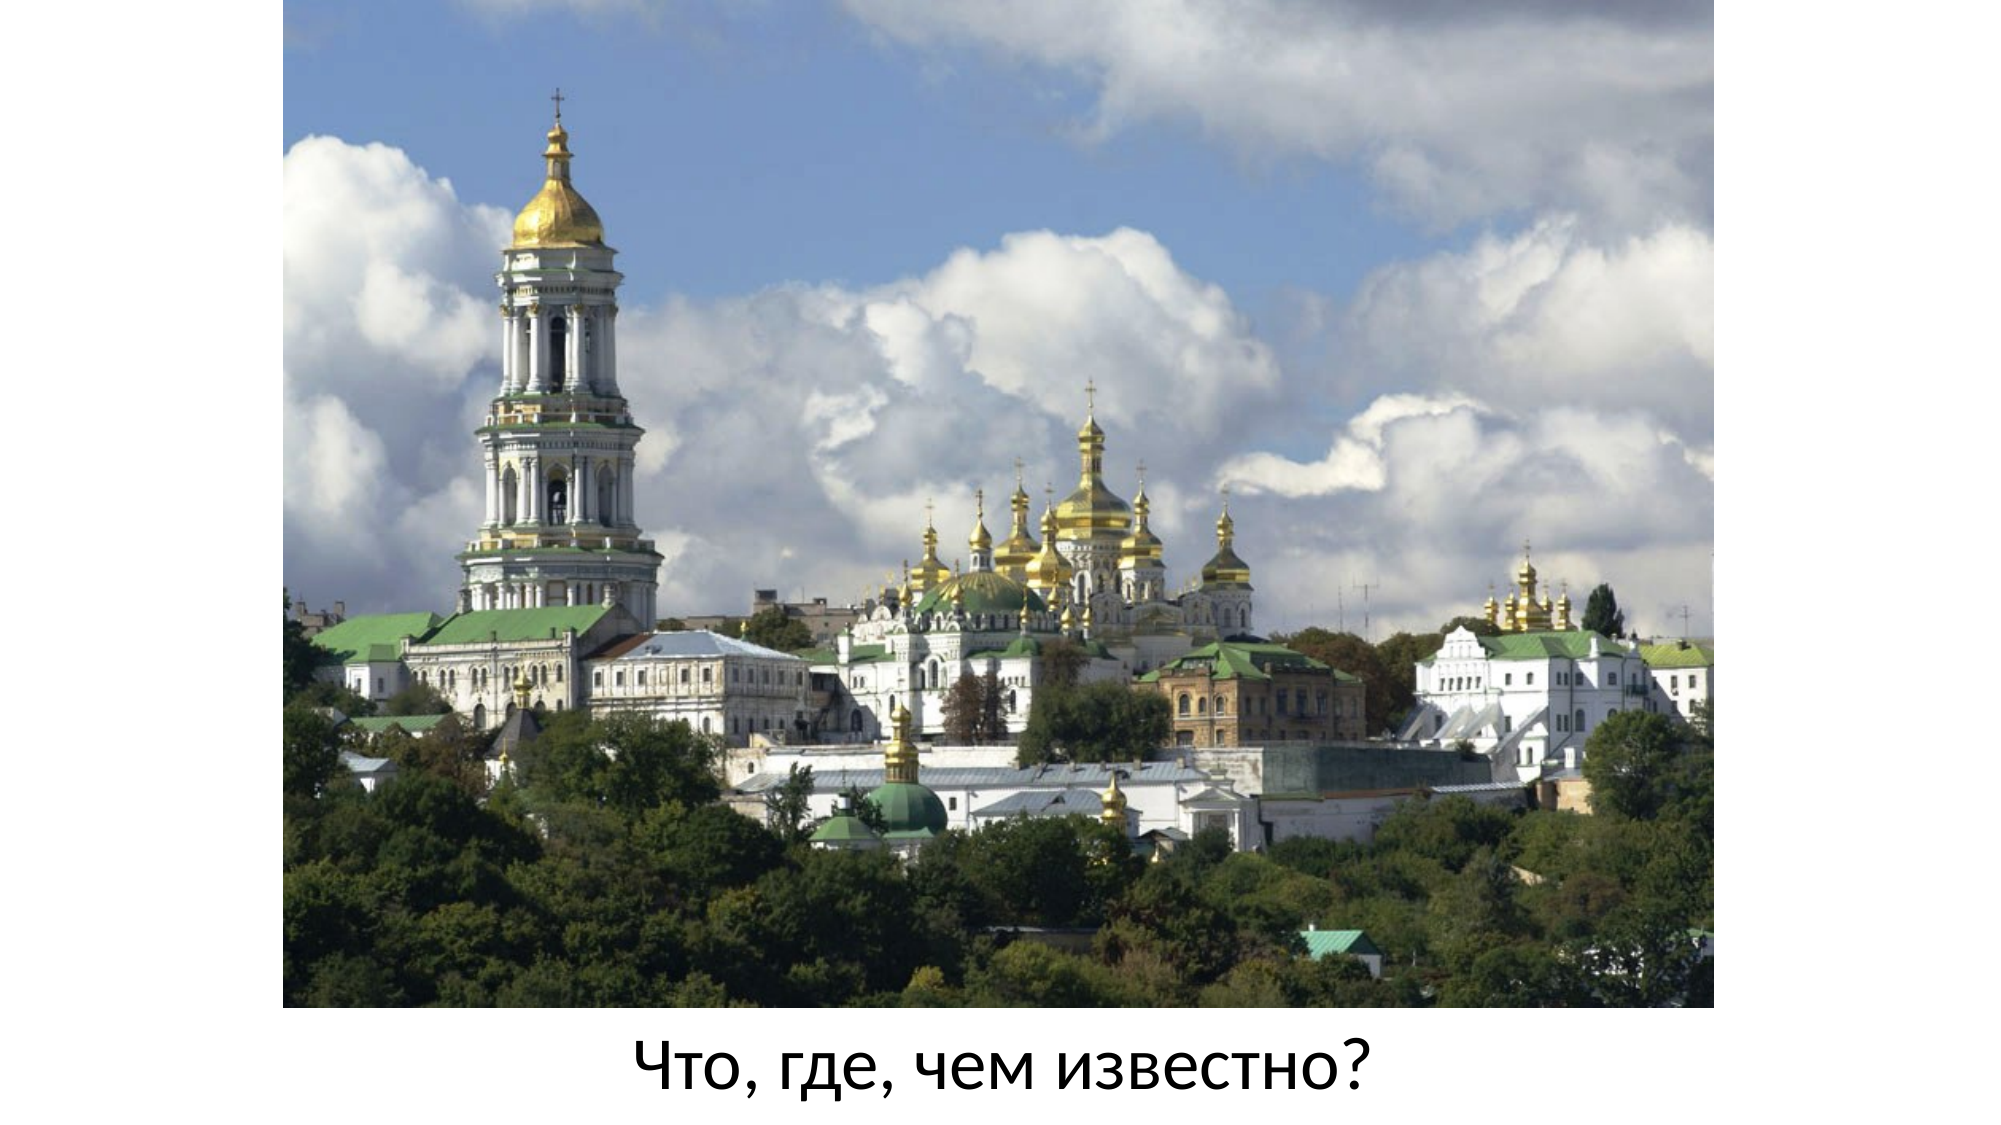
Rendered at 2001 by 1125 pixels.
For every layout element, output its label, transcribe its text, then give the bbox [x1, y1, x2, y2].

text_box Что, где, чем известно? [618, 1008, 1504, 1113]
picture [283, 0, 1714, 1008]
